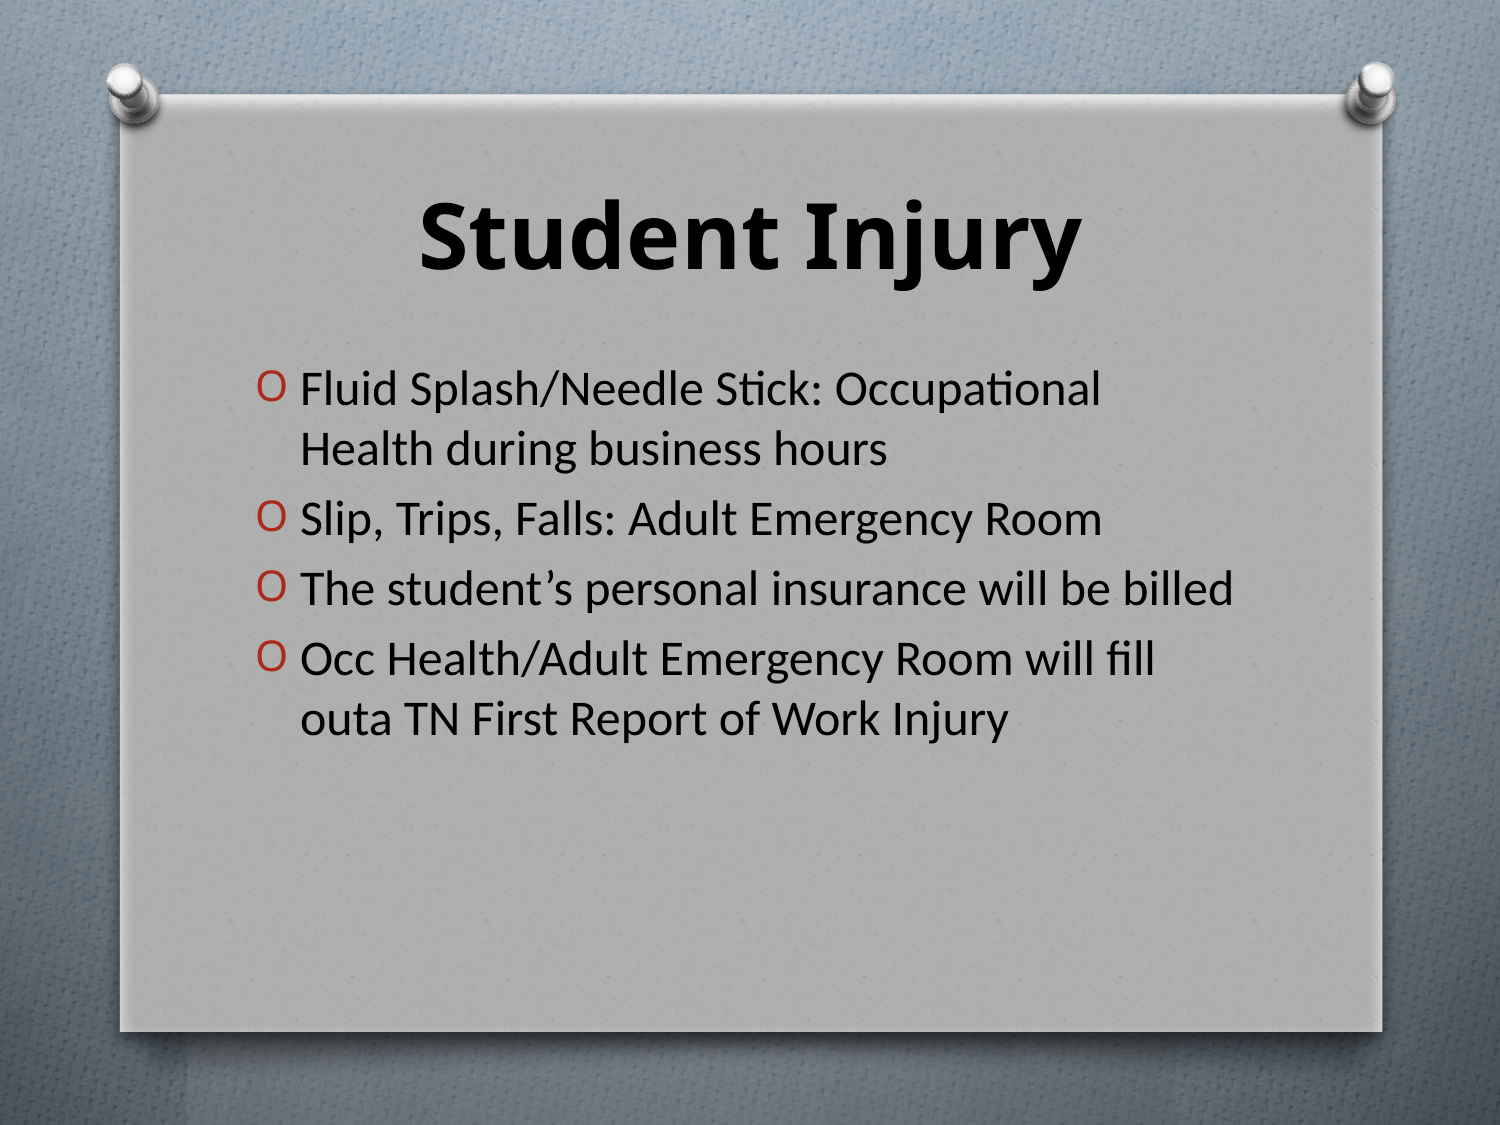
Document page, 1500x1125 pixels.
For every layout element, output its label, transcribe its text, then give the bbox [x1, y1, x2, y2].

title Student Injury [179, 134, 1323, 332]
picture [1317, 35, 1439, 156]
picture [75, 29, 198, 153]
list Fluid Splash/Needle Stick: Occupational Health during business hours Slip, Trips, Falls: Adult Emergency Room The student’s personal insurance will be billed Occ Health/Adult Emergency Room will fill outa TN First Report of Work Injury [240, 347, 1257, 939]
